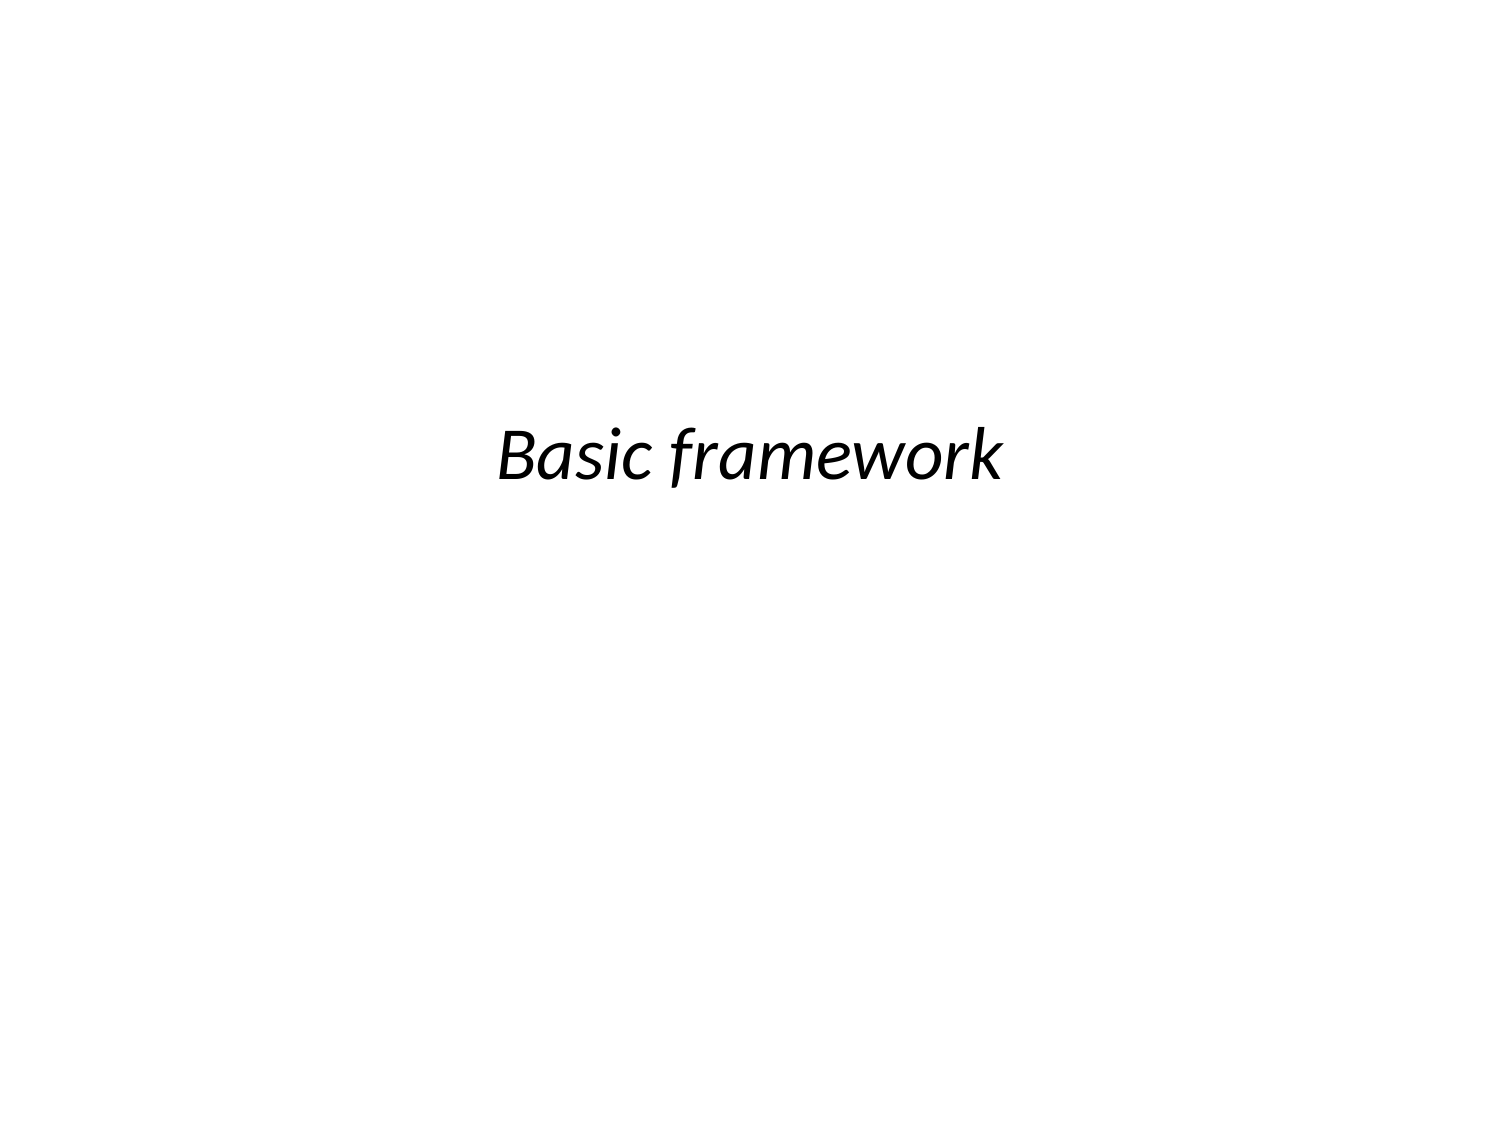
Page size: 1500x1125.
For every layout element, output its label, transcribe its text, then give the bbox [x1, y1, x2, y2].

text_box Basic framework [481, 397, 1019, 502]
